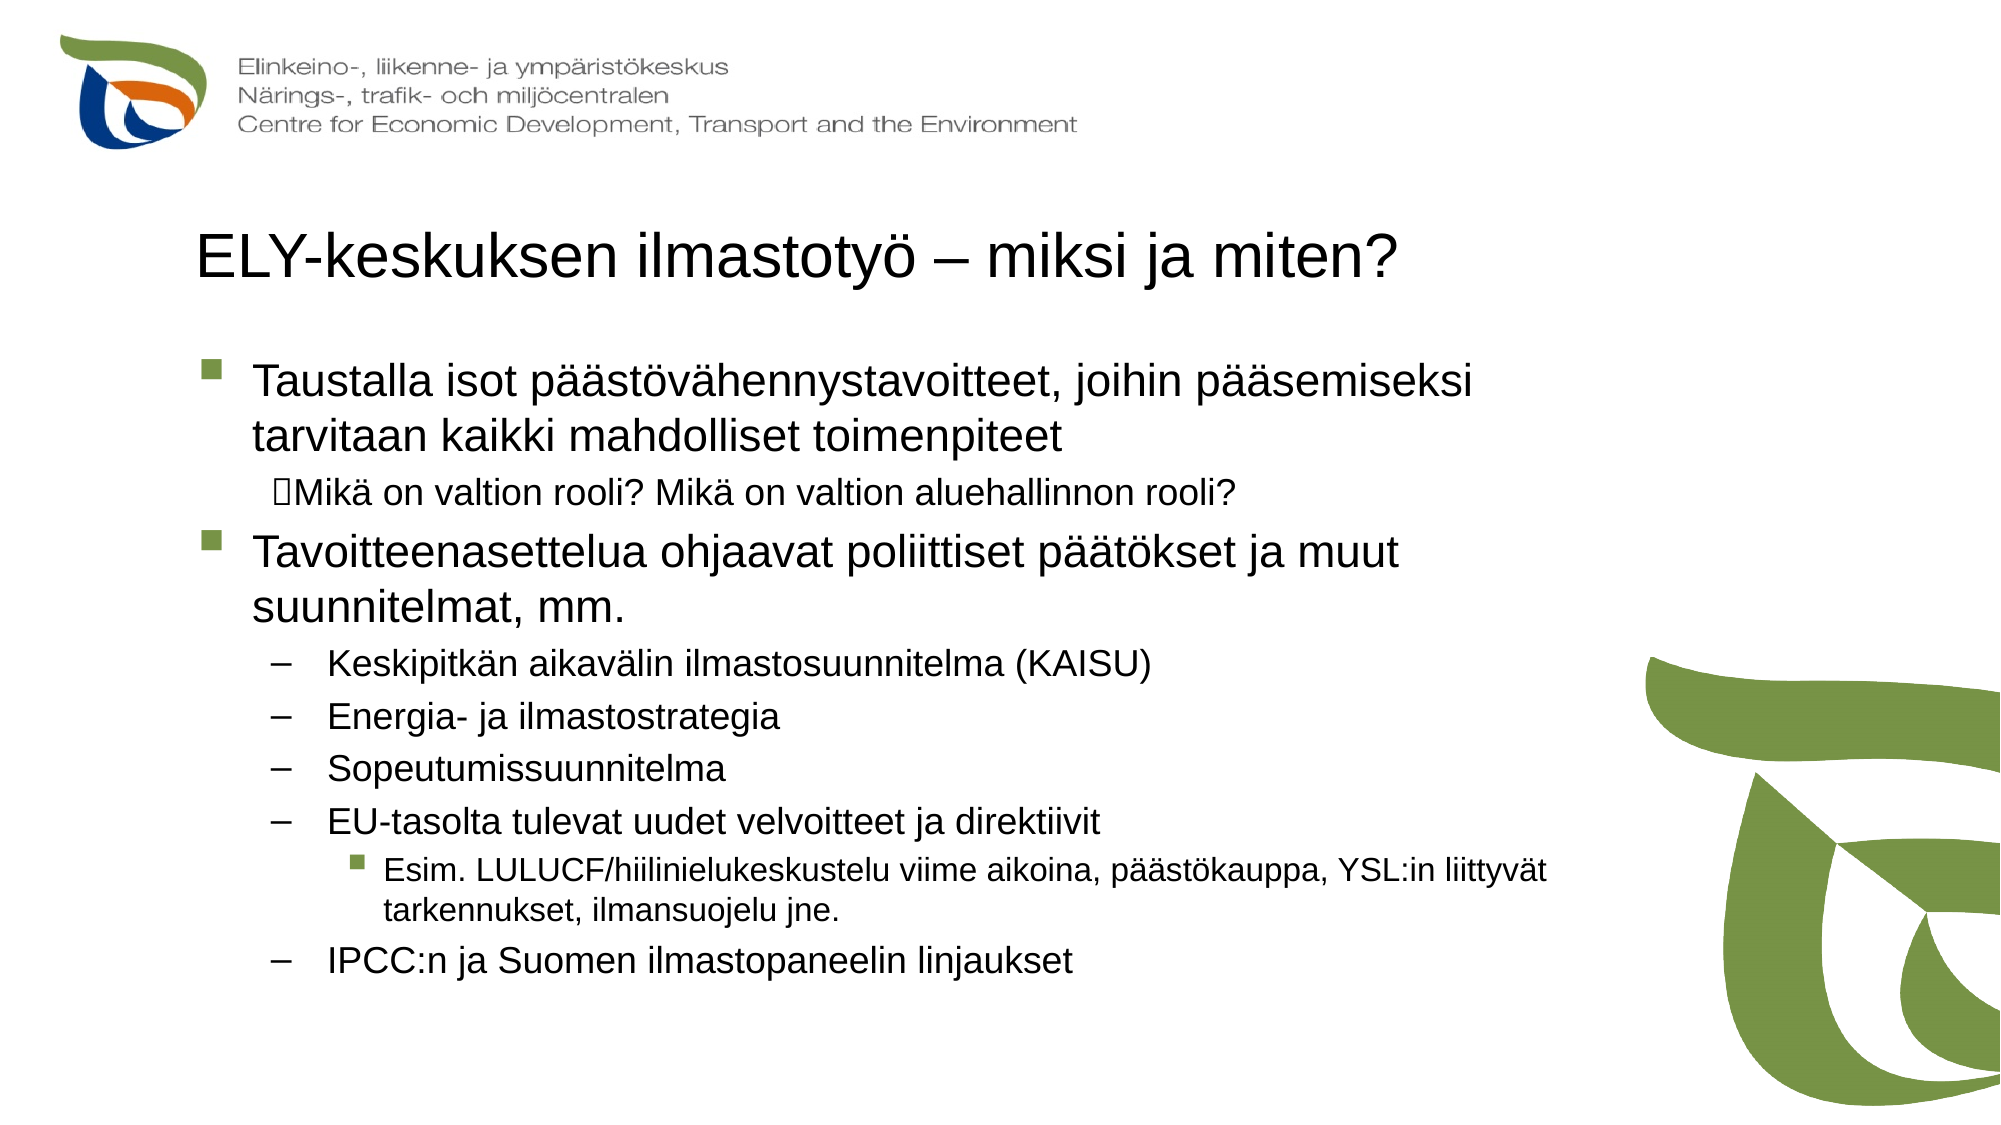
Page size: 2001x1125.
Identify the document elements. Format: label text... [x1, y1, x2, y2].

picture [1645, 657, 2000, 1106]
list Taustalla isot päästövähennystavoitteet, joihin pääsemiseksi tarvitaan kaikki mahdolliset toimenpiteet Mikä on valtion rooli? Mikä on valtion aluehallinnon rooli? Tavoitteenasettelua ohjaavat poliittiset päätökset ja muut suunnitelmat, mm. Keskipitkän aikavälin ilmastosuunnitelma (KAISU) Energia- ja ilmastostrategia Sopeutumissuunnitelma EU-tasolta tulevat uudet velvoitteet ja direktiivit Esim. LULUCF/hiilinielukeskustelu viime aikoina, päästökauppa, YSL:in liittyvät tarkennukset, ilmansuojelu jne. IPCC:n ja Suomen ilmastopaneelin linjaukset [181, 342, 1630, 988]
title ELY-keskuksen ilmastotyö – miksi ja miten? [181, 208, 1630, 315]
picture [17, 1, 1126, 179]
